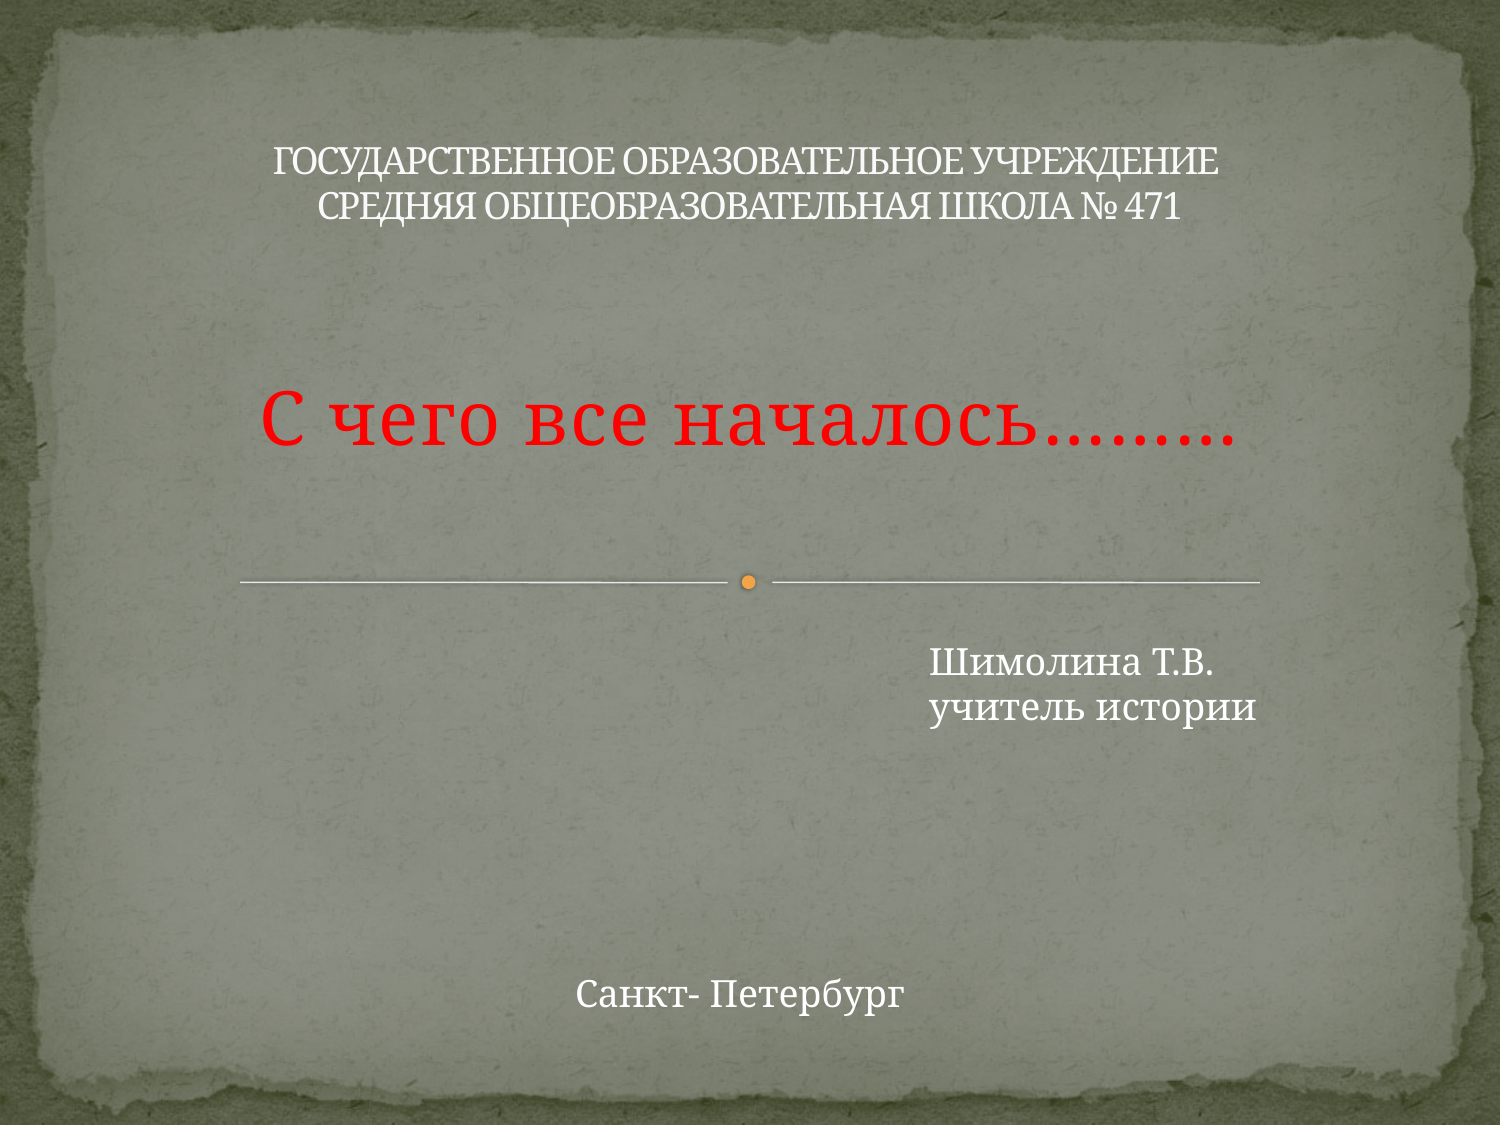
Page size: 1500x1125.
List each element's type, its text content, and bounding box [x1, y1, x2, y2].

subtitle С чего все началось……… [225, 363, 1275, 575]
title ГОСУДАРСТВЕННОЕ ОБРАЗОВАТЕЛЬНОЕ УЧРЕЖДЕНИЕ СРЕДНЯЯ ОБЩЕОБРАЗОВАТЕЛЬНАЯ ШКОЛА № 471 [112, 0, 1388, 235]
text_box Санкт- Петербург [410, 962, 985, 1023]
text_box Шимолина Т.В. учитель истории [914, 630, 1453, 736]
